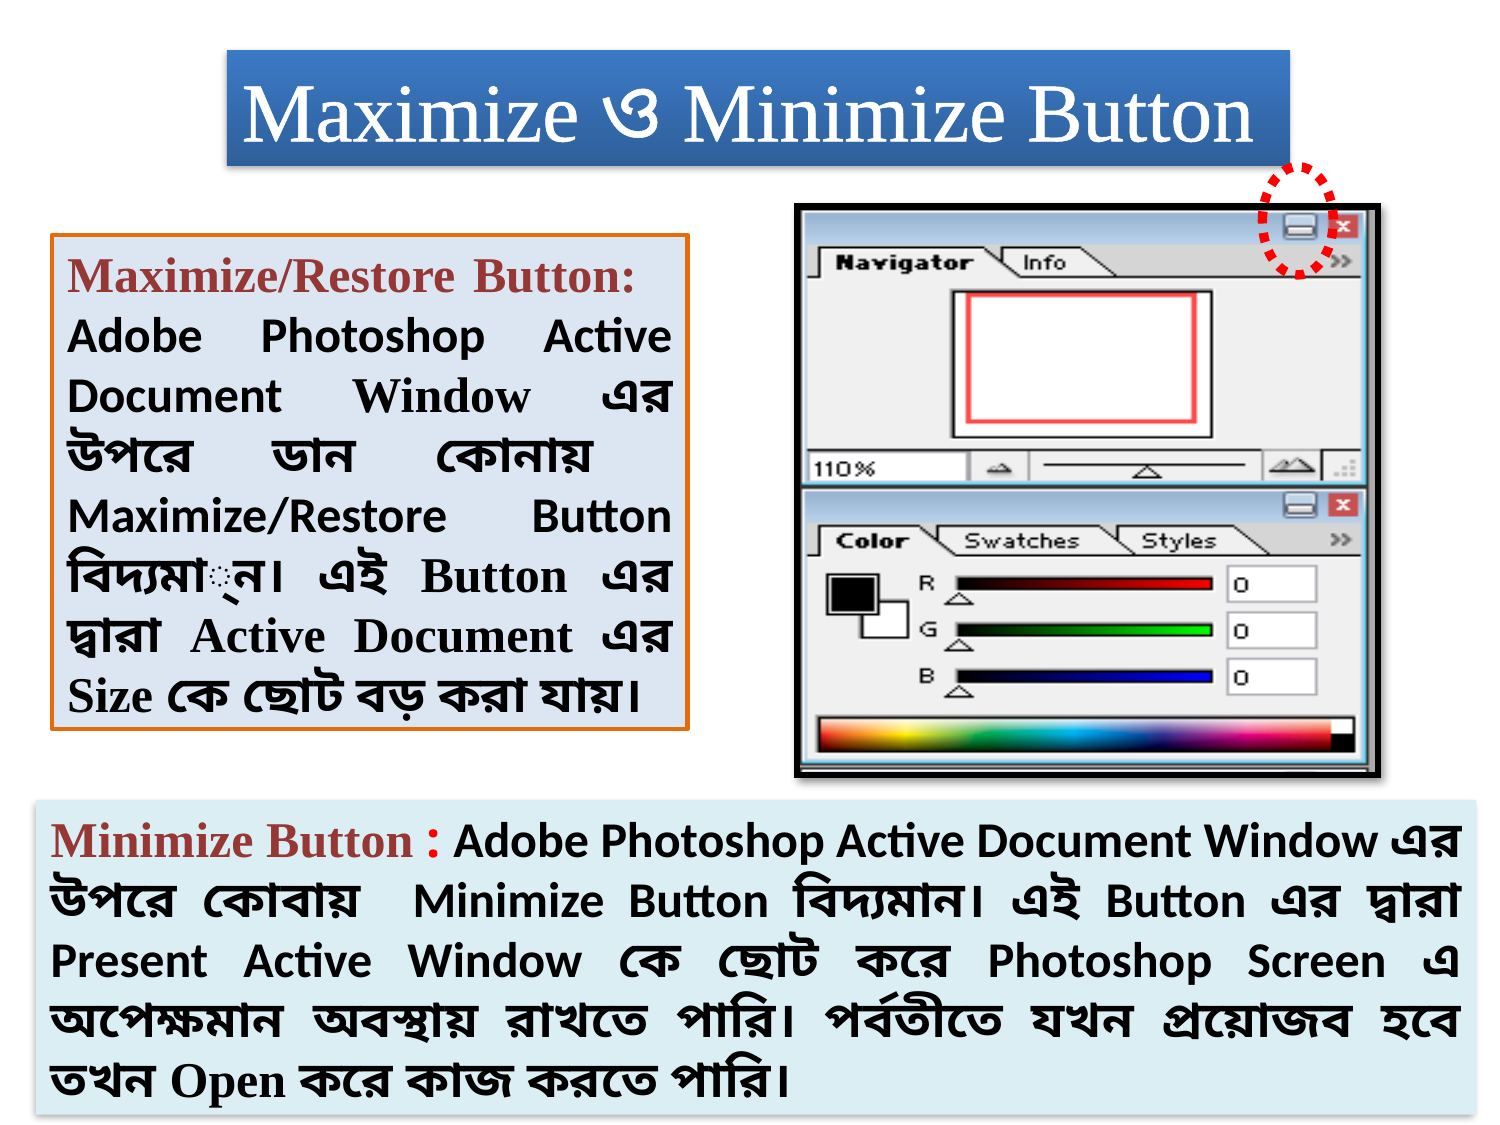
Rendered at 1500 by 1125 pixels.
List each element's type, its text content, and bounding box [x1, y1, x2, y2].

text_box Maximize ও Minimize Button [226, 50, 1291, 166]
text_box Maximize/Restore Button: Adobe Photoshop Active Document Window এর উপরে ডান কোনায় Maximize/Restore Button বিদ্যমা্ন। এই Button এর দ্বারা Active Document এর Size কে ছোট বড় করা যায়। [50, 233, 690, 731]
picture [799, 209, 1376, 773]
text_box Minimize Button : Adobe Photoshop Active Document Window এর উপরে কোবায় Minimize Button বিদ্যমান। এই Button এর দ্বারা Present Active Window কে ছোট করে Photoshop Screen এ অপেক্ষমান অবস্থায় রাখতে পারি। পর্বতীতে যখন প্রয়োজব হবে তখন Open করে কাজ করতে পারি। [35, 799, 1477, 1115]
text_box [1262, 164, 1335, 207]
